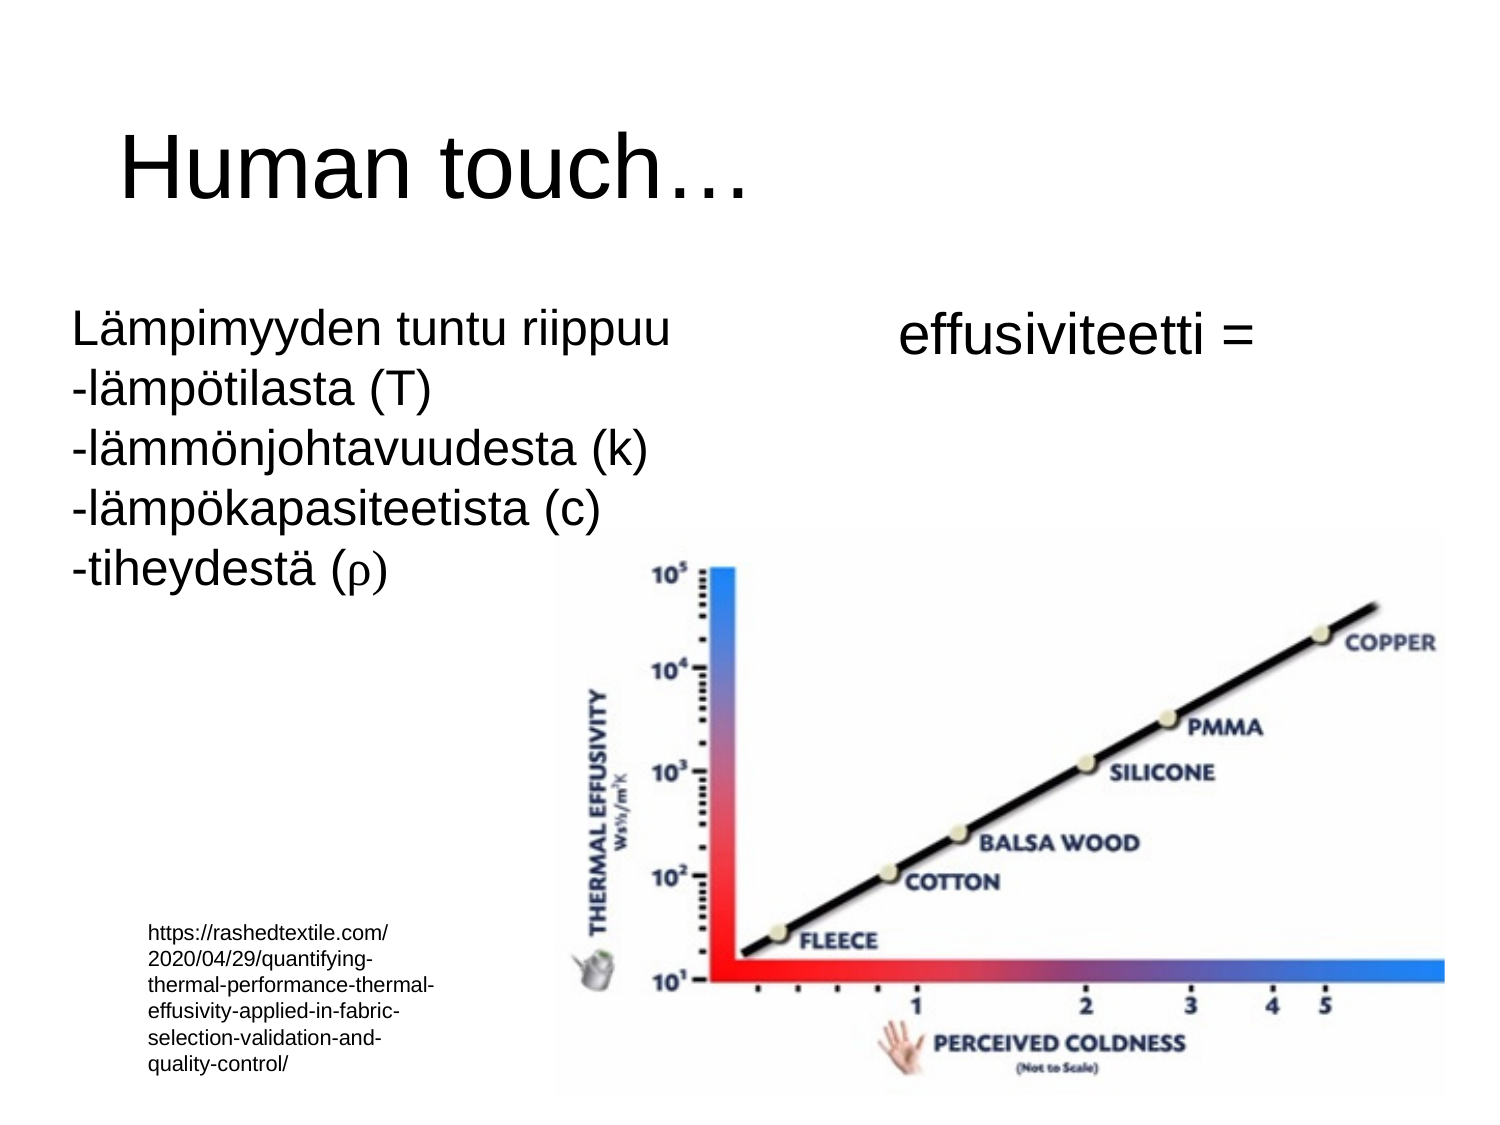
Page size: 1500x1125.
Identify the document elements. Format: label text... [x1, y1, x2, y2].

text_box https://rashedtextile.com/2020/04/29/quantifying-thermal-performance-thermal-effusivity-applied-in-fabric-selection-validation-and-quality-control/ [133, 911, 459, 1084]
title Human touch… [103, 59, 1397, 278]
text_box Lämpimyyden tuntu riippuu -lämpötilasta (T) -lämmönjohtavuudesta (k) -lämpökapasiteetista (c) -tiheydestä (ρ) [56, 288, 708, 724]
picture [555, 530, 1445, 1100]
